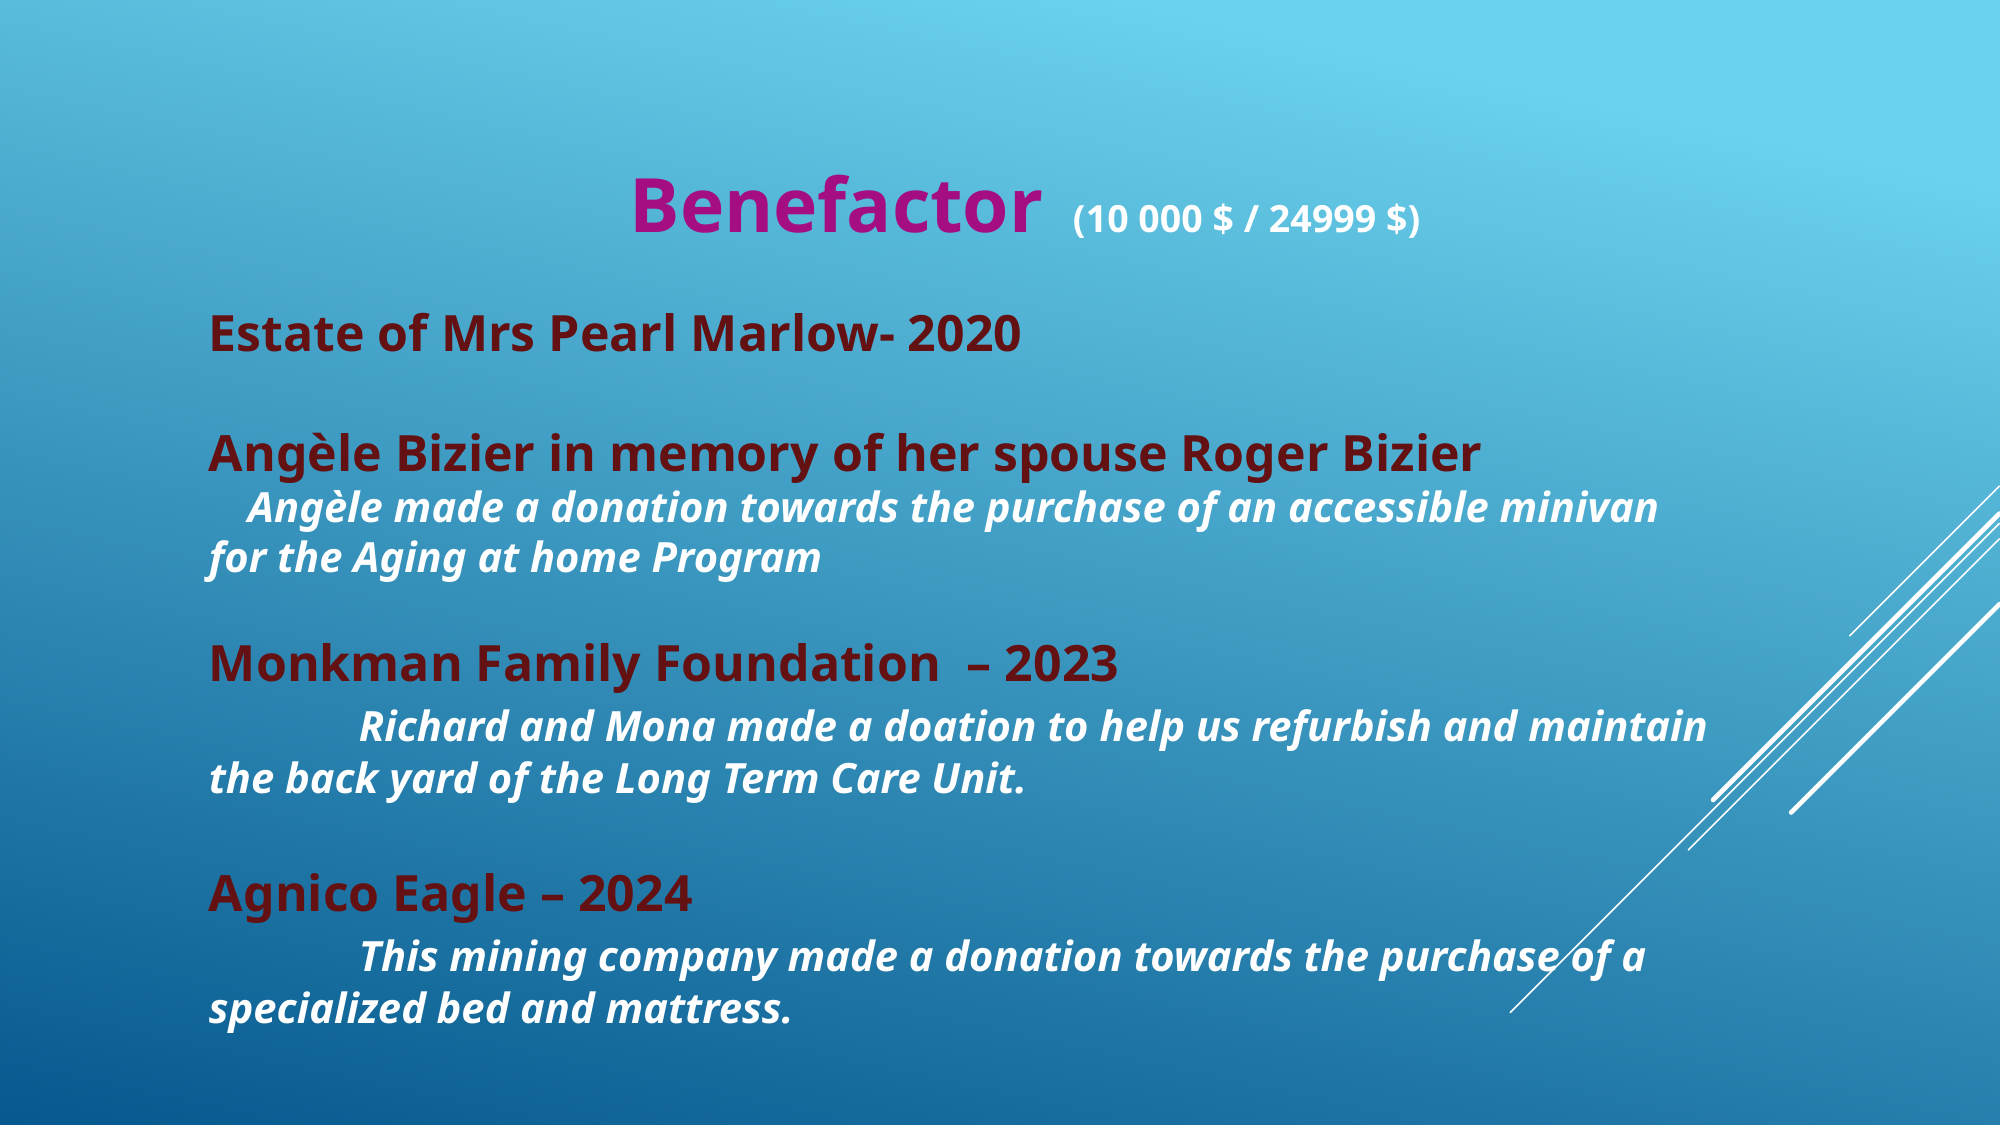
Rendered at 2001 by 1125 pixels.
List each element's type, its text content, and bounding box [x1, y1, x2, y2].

text_box Benefactor (10 000 $ / 24999 $) [390, 149, 1544, 255]
text_box Estate of Mrs Pearl Marlow- 2020 Angèle Bizier in memory of her spouse Roger Bizier Angèle made a donation towards the purchase of an accessible minivan for the Aging at home Program Monkman Family Foundation – 2023 Richard and Mona made a doation to help us refurbish and maintain the back yard of the Long Term Care Unit. Agnico Eagle – 2024 This mining company made a donation towards the purchase of a specialized bed and mattress. [194, 293, 1740, 1125]
